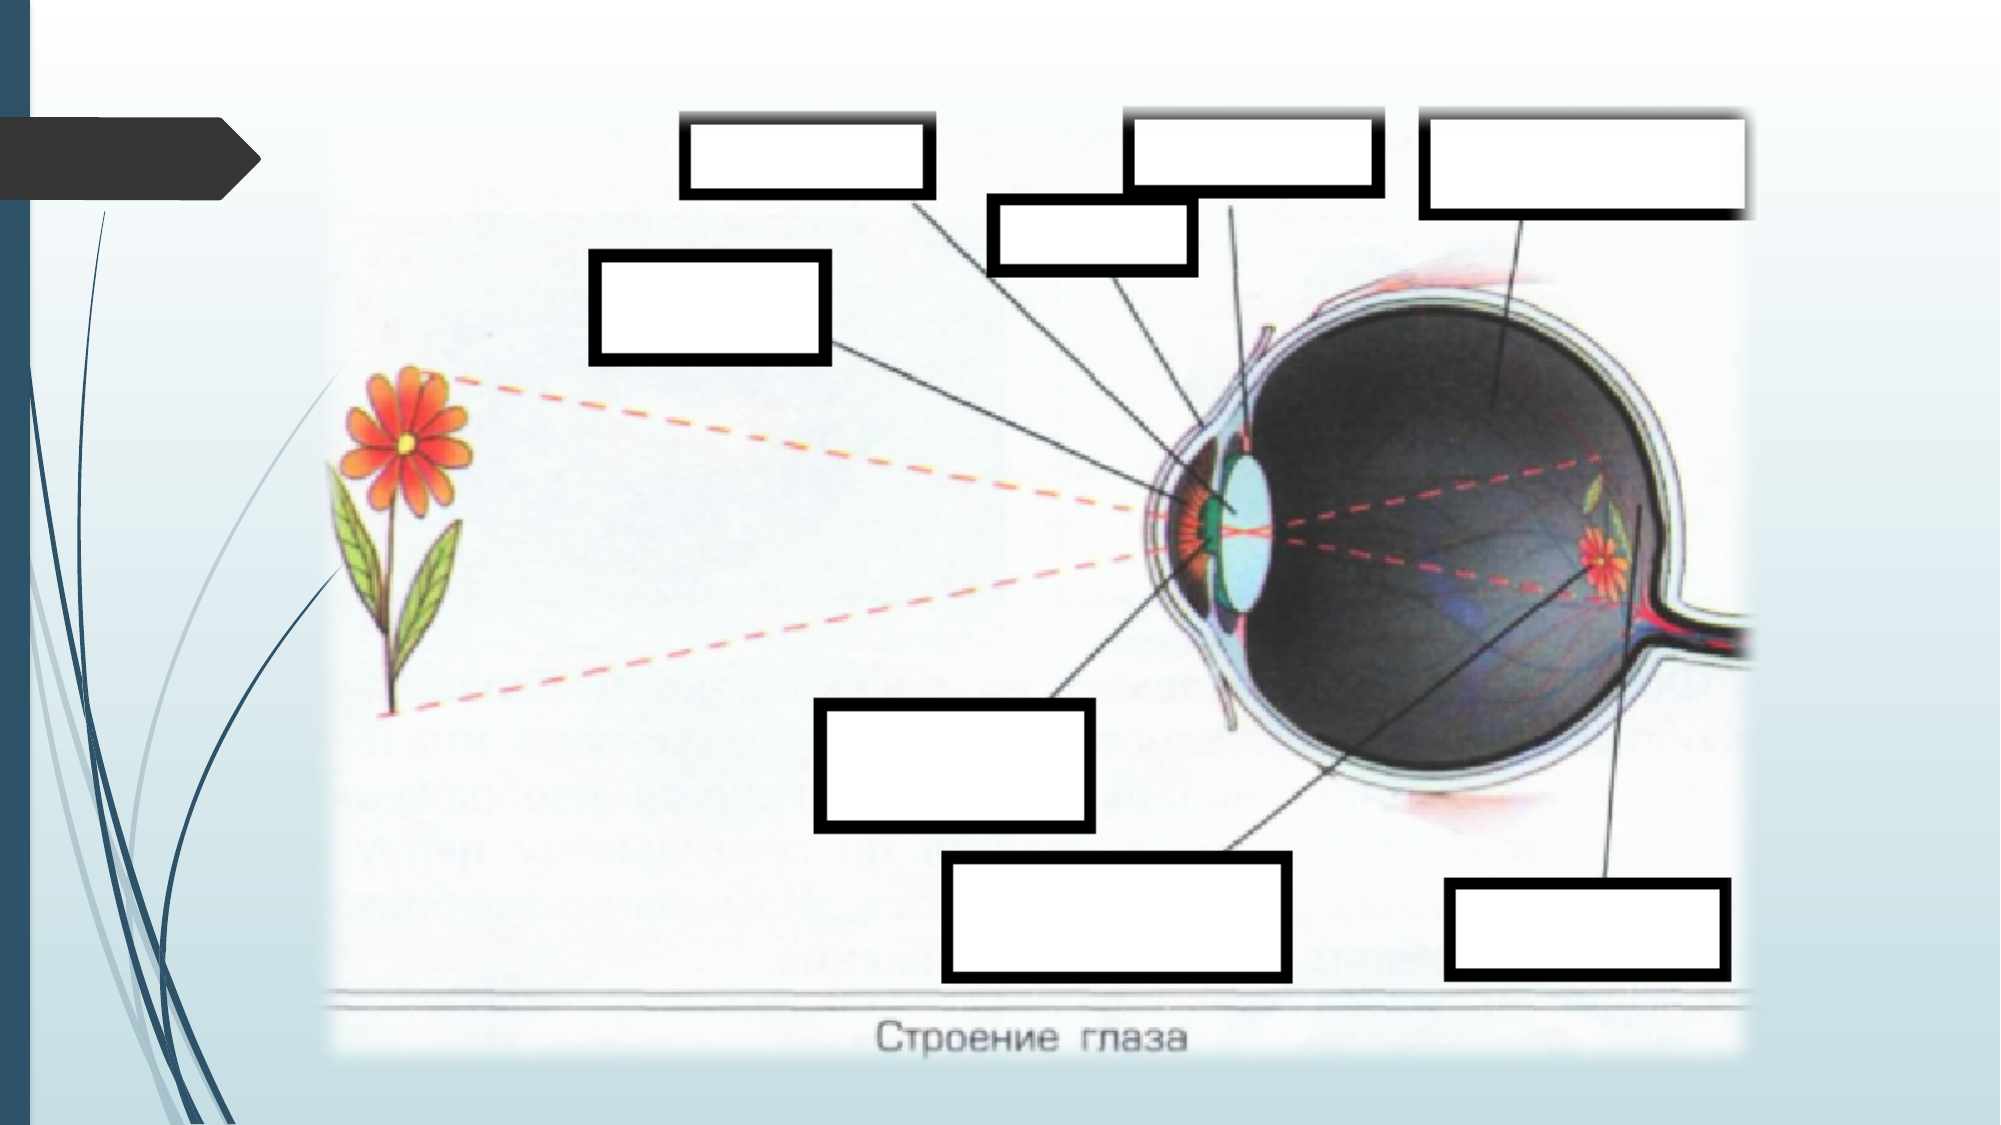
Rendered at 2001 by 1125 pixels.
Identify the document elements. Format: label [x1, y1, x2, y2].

picture [313, 97, 1763, 1073]
